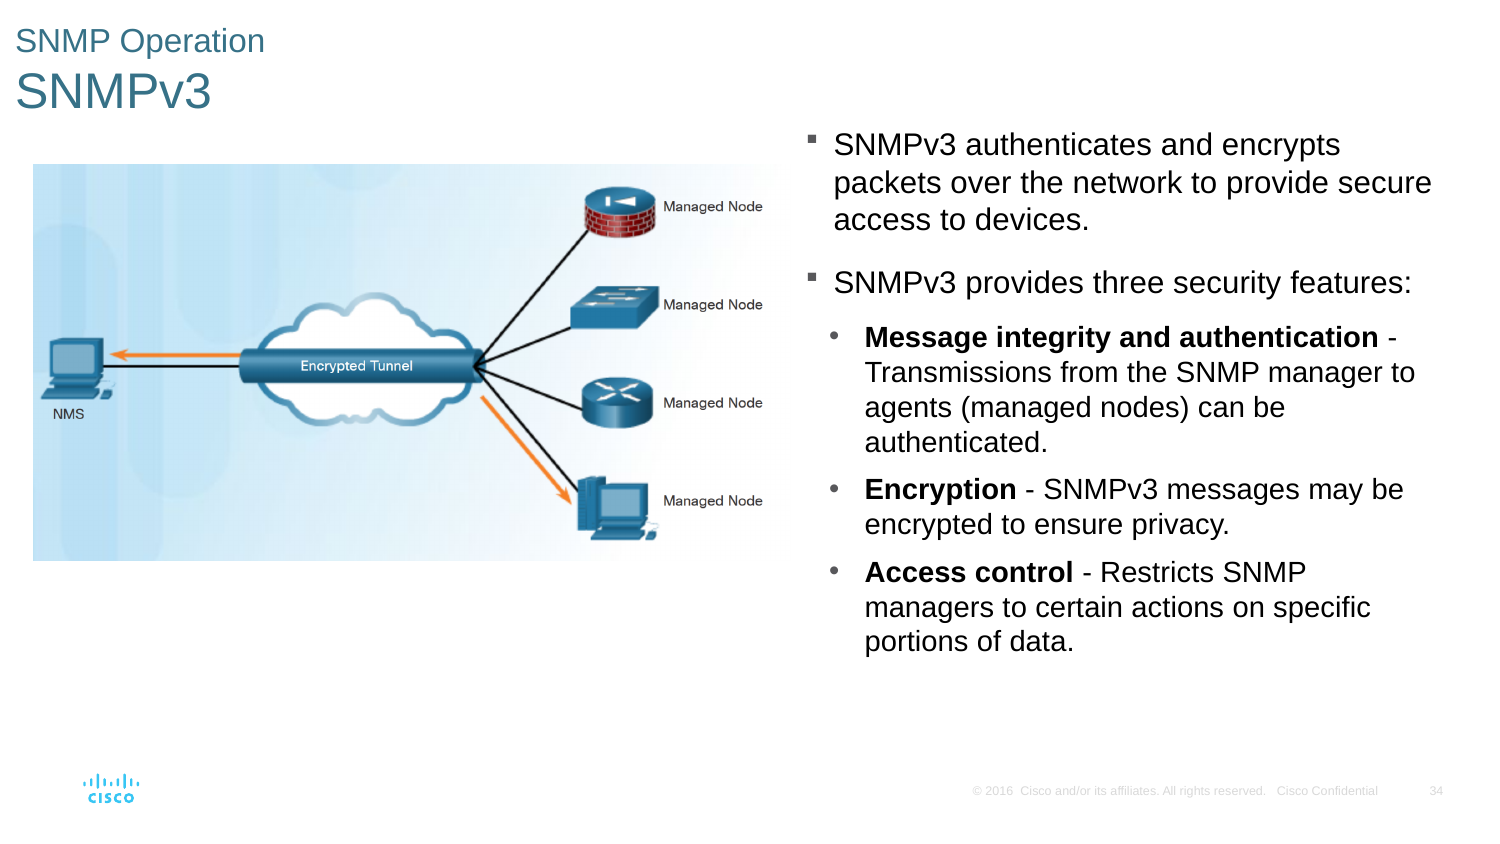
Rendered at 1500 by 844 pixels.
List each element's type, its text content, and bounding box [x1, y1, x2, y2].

picture [32, 163, 791, 561]
list SNMPv3 authenticates and encrypts packets over the network to provide secure access to devices. SNMPv3 provides three security features: Message integrity and authentication - Transmissions from the SNMP manager to agents (managed nodes) can be authenticated. Encryption - SNMPv3 messages may be encrypted to ensure privacy. Access control - Restricts SNMP managers to certain actions on specific portions of data. [790, 131, 1467, 765]
title SNMP Operation SNMPv3 [0, 6, 1500, 131]
